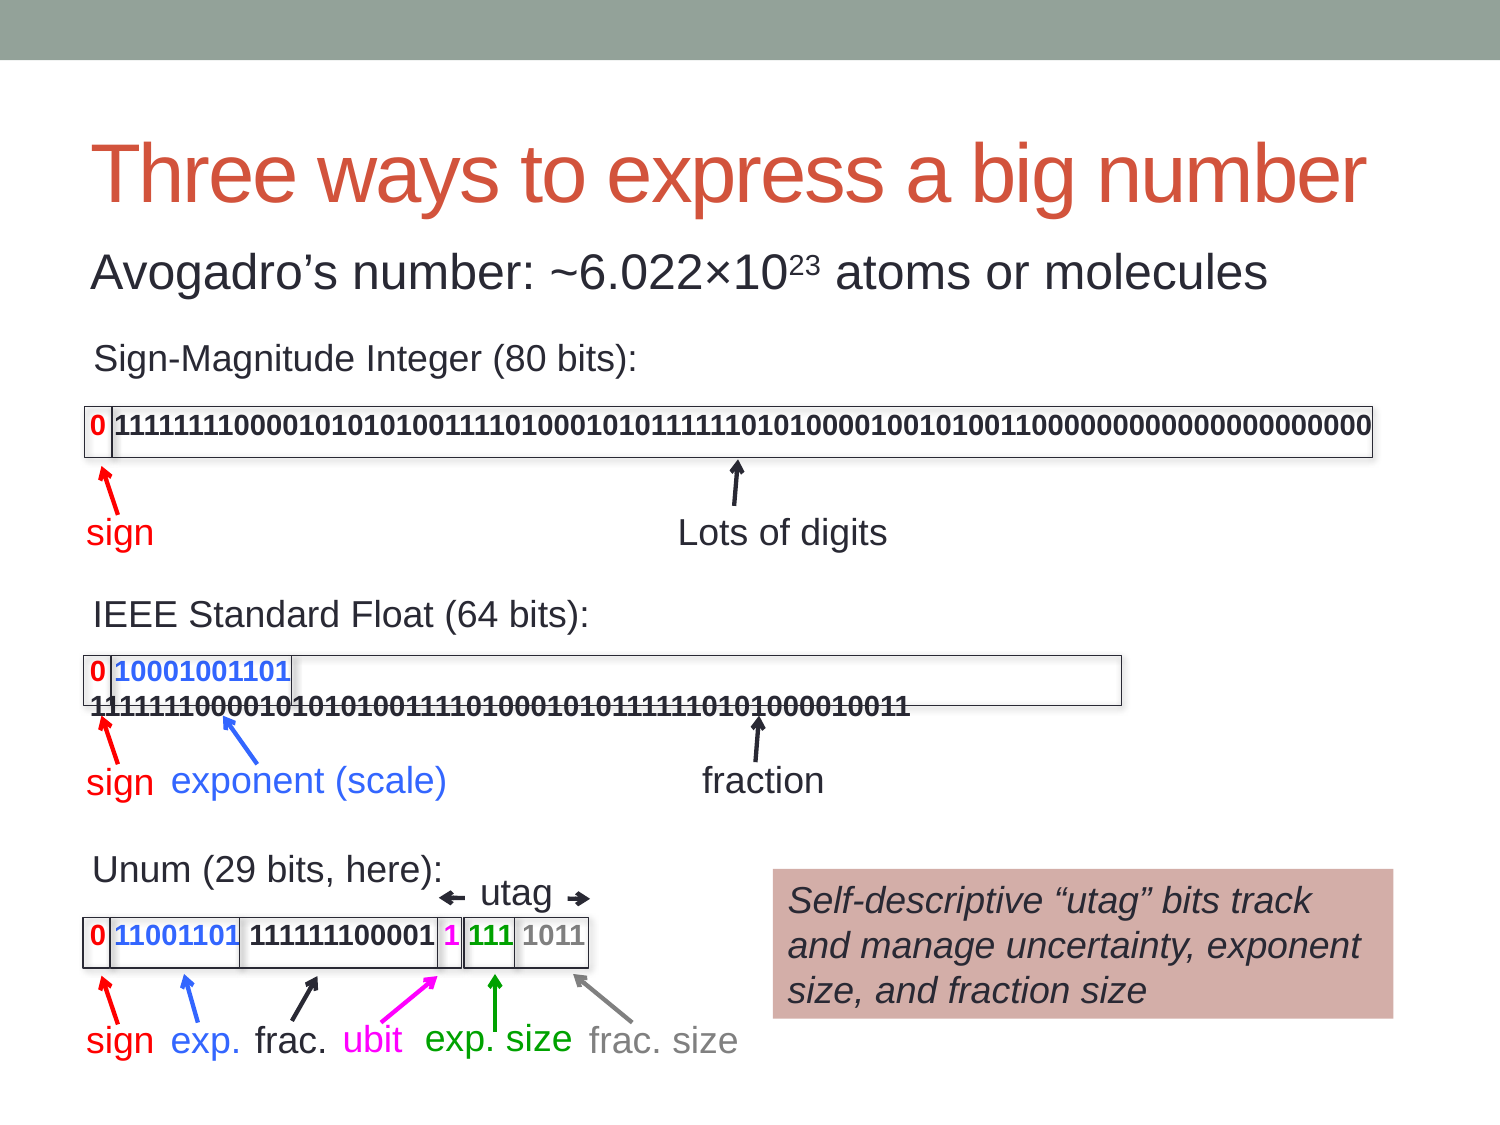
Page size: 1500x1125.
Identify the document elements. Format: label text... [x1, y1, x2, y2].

title Three ways to express a big number [75, 87, 1425, 232]
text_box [70, 326, 1394, 561]
list Avogadro’s number: ~6.022×1023 atoms or molecules [75, 232, 1425, 325]
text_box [70, 837, 1394, 1070]
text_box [70, 582, 1134, 811]
